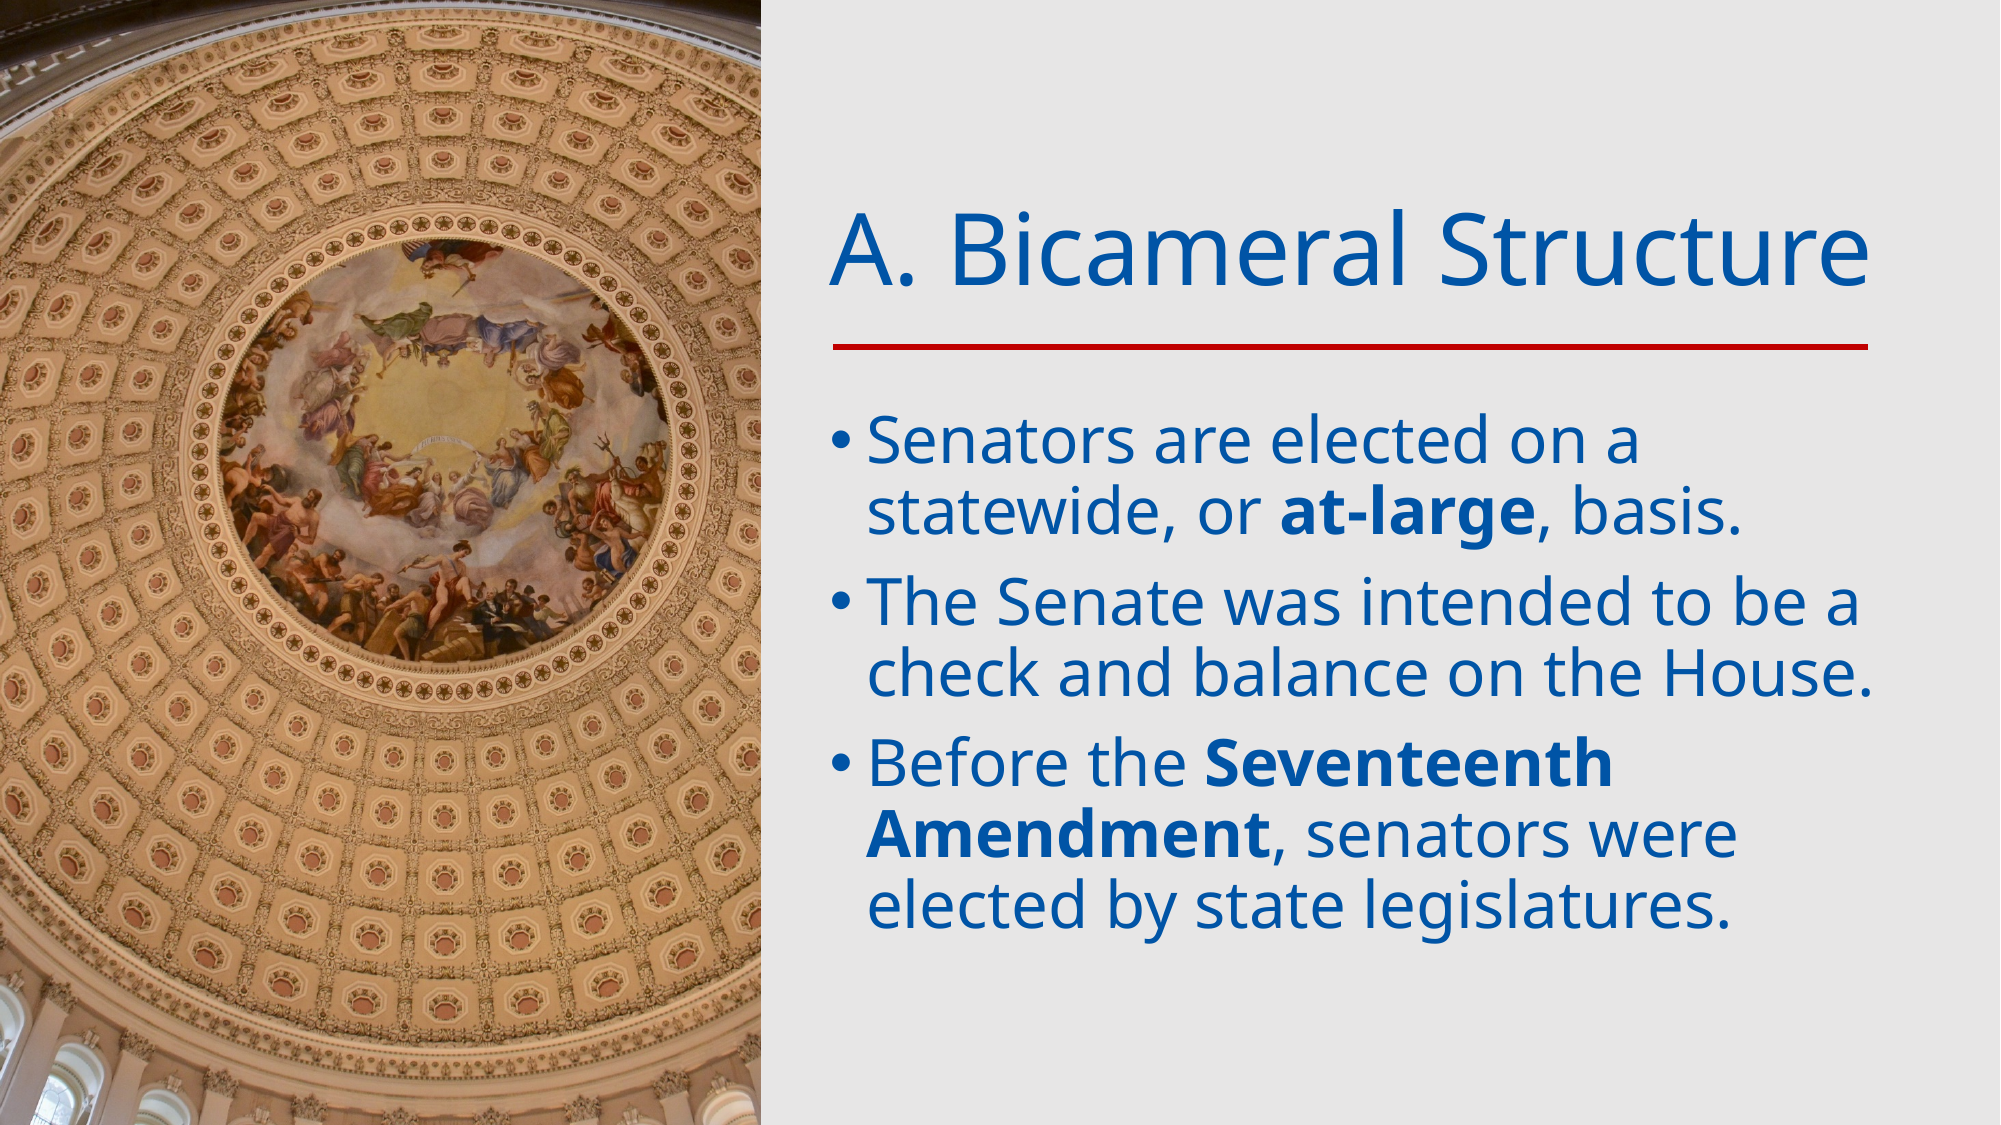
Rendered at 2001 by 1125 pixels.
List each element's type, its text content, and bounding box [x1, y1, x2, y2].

list Senators are elected on a statewide, or at-large, basis. The Senate was intended to be a check and balance on the House. Before the Seventeenth Amendment, senators were elected by state legislatures. [814, 399, 1895, 1021]
picture [0, 0, 761, 1125]
title A. Bicameral Structure [814, 103, 1895, 315]
